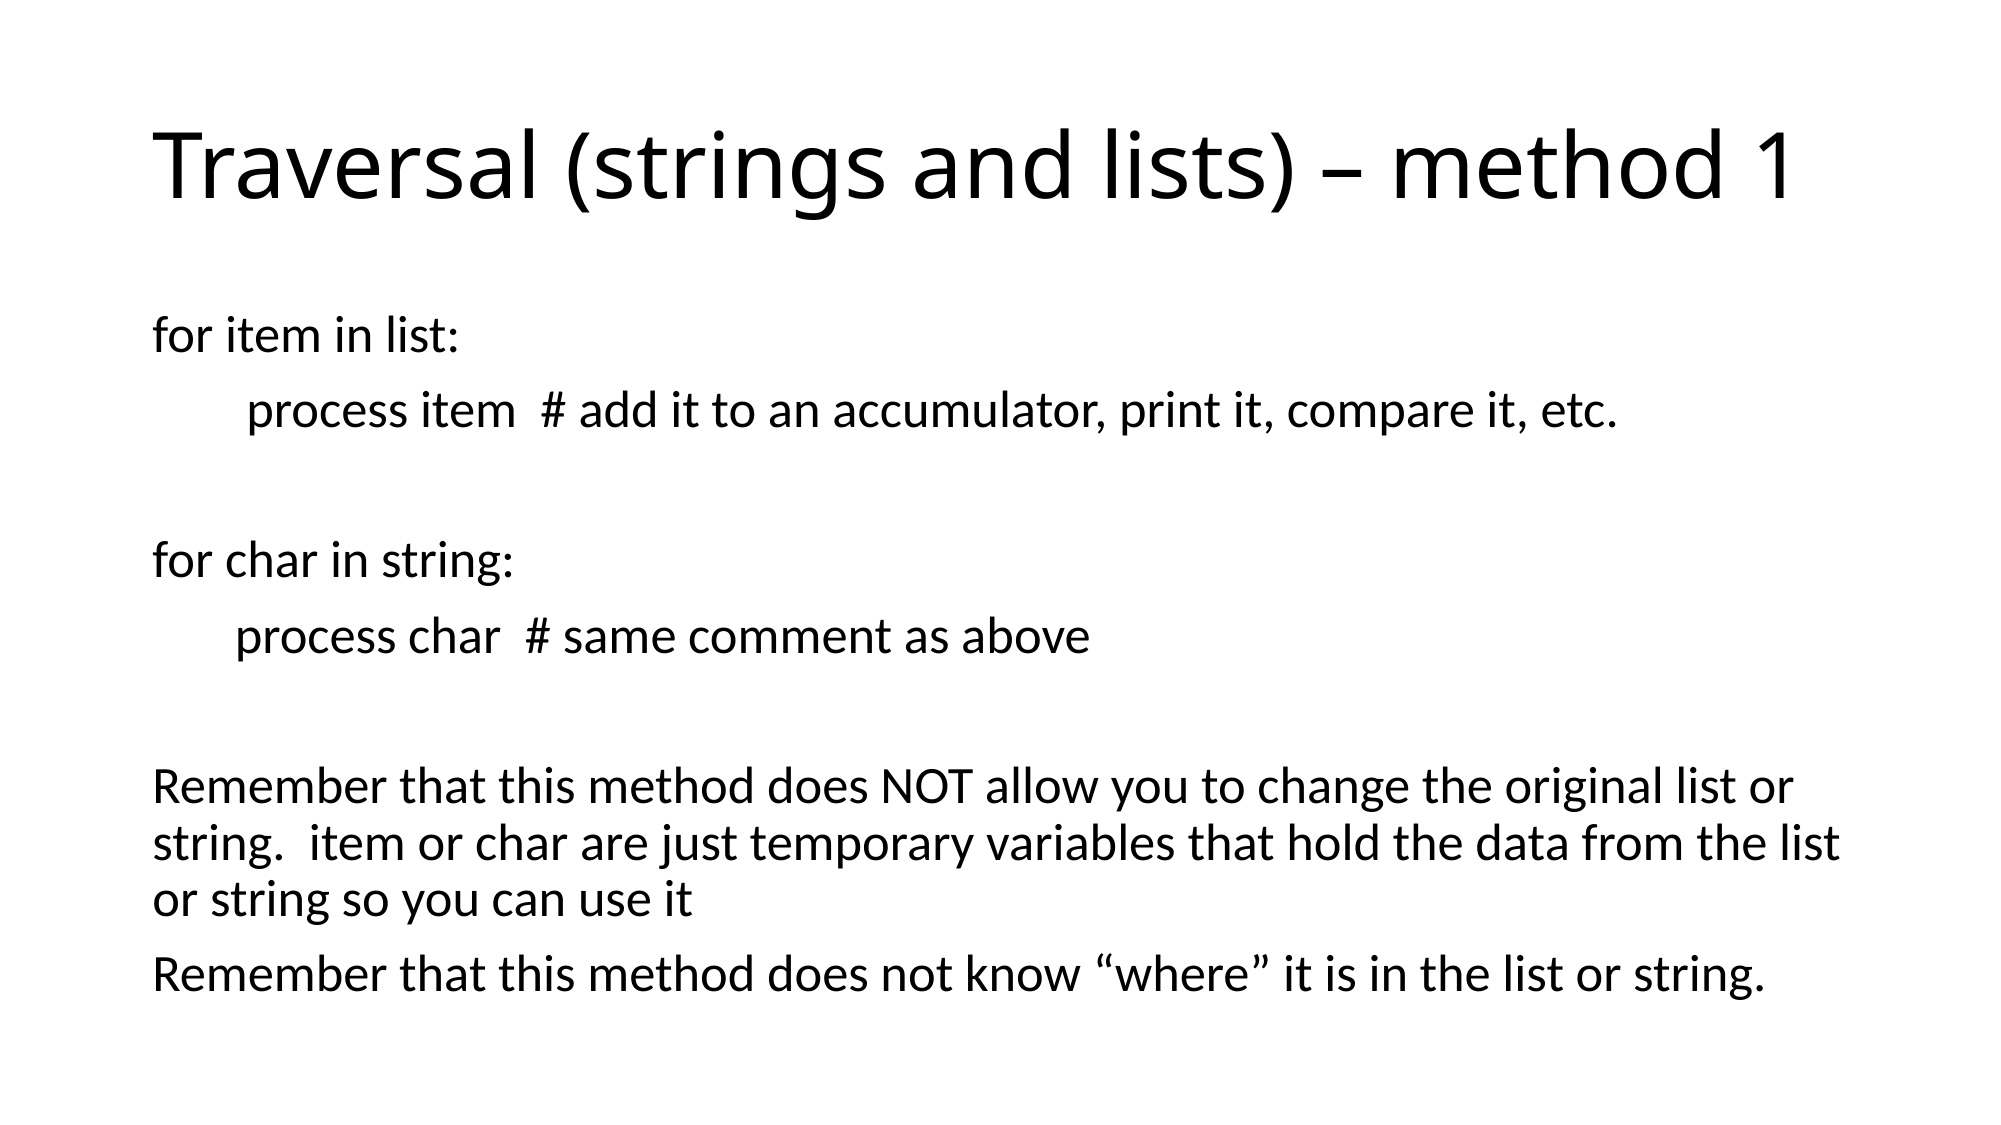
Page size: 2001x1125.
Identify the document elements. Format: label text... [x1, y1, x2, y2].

title Traversal (strings and lists) – method 1 [137, 59, 1863, 278]
list for item in list: process item # add it to an accumulator, print it, compare it, etc. for char in string: process char # same comment as above Remember that this method does NOT allow you to change the original list or string. item or char are just temporary variables that hold the data from the list or string so you can use it Remember that this method does not know “where” it is in the list or string. [137, 299, 1863, 1014]
